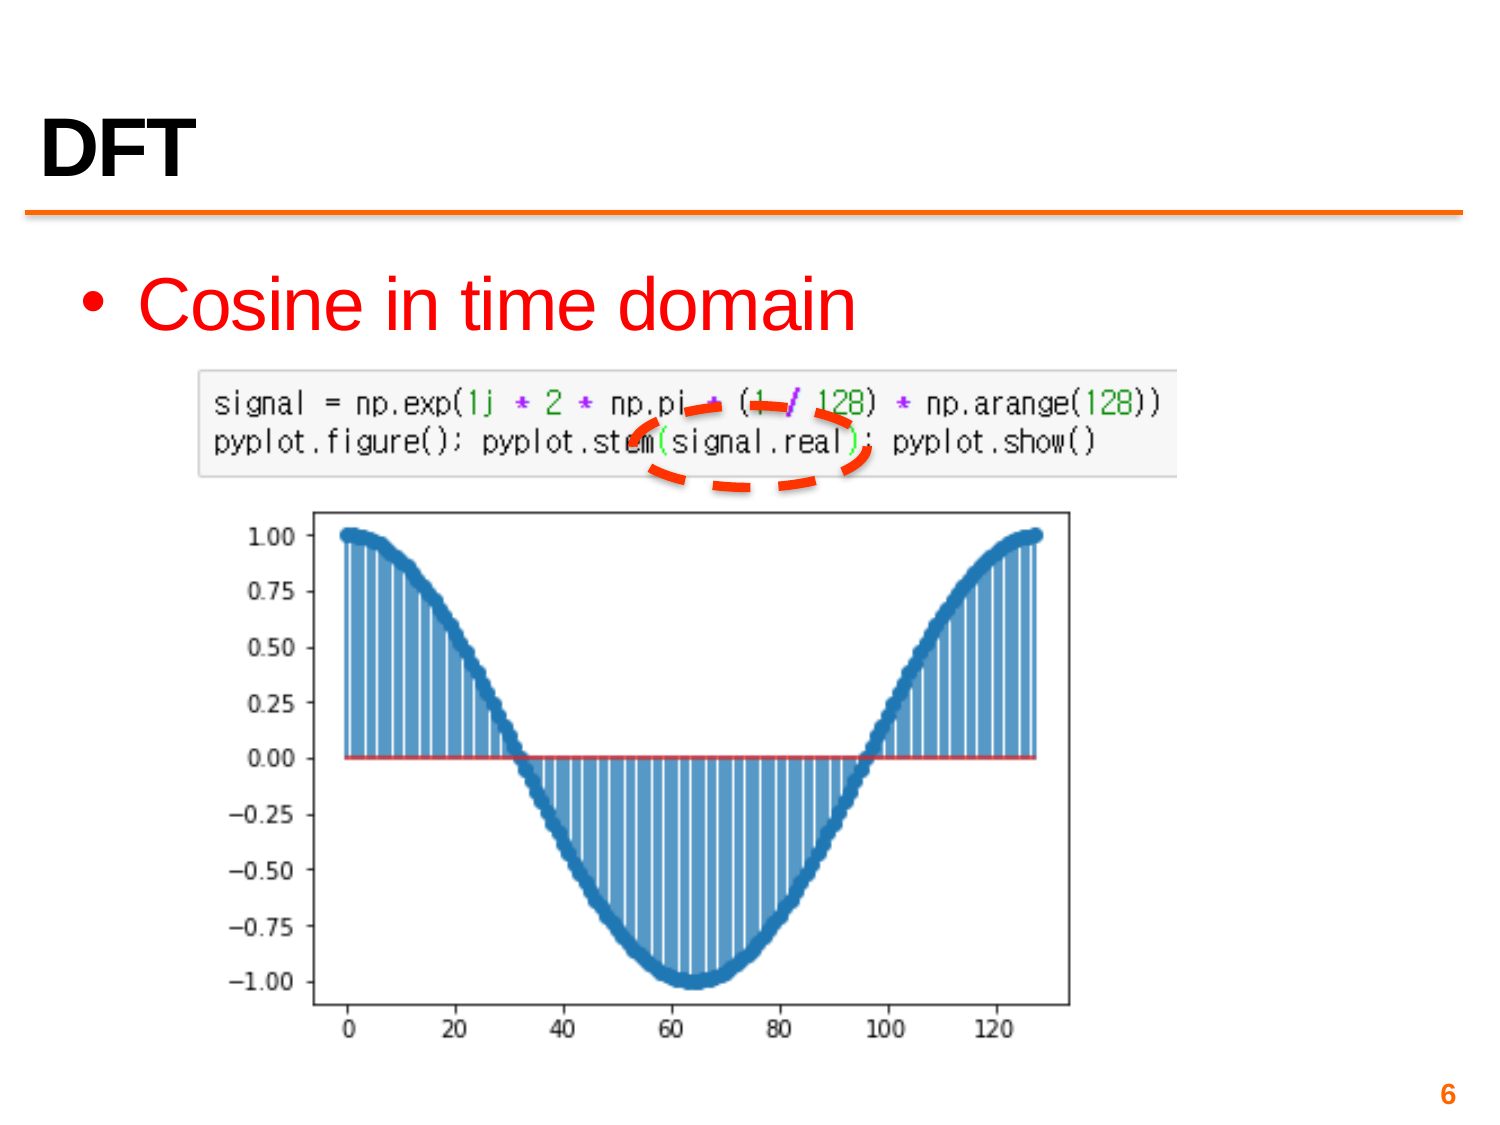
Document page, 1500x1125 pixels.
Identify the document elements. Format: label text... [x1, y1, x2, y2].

title DFT [24, 24, 1463, 201]
picture [187, 361, 1177, 1054]
slide_number 6 [1112, 1074, 1463, 1110]
list Cosine in time domain [74, 266, 1426, 1054]
